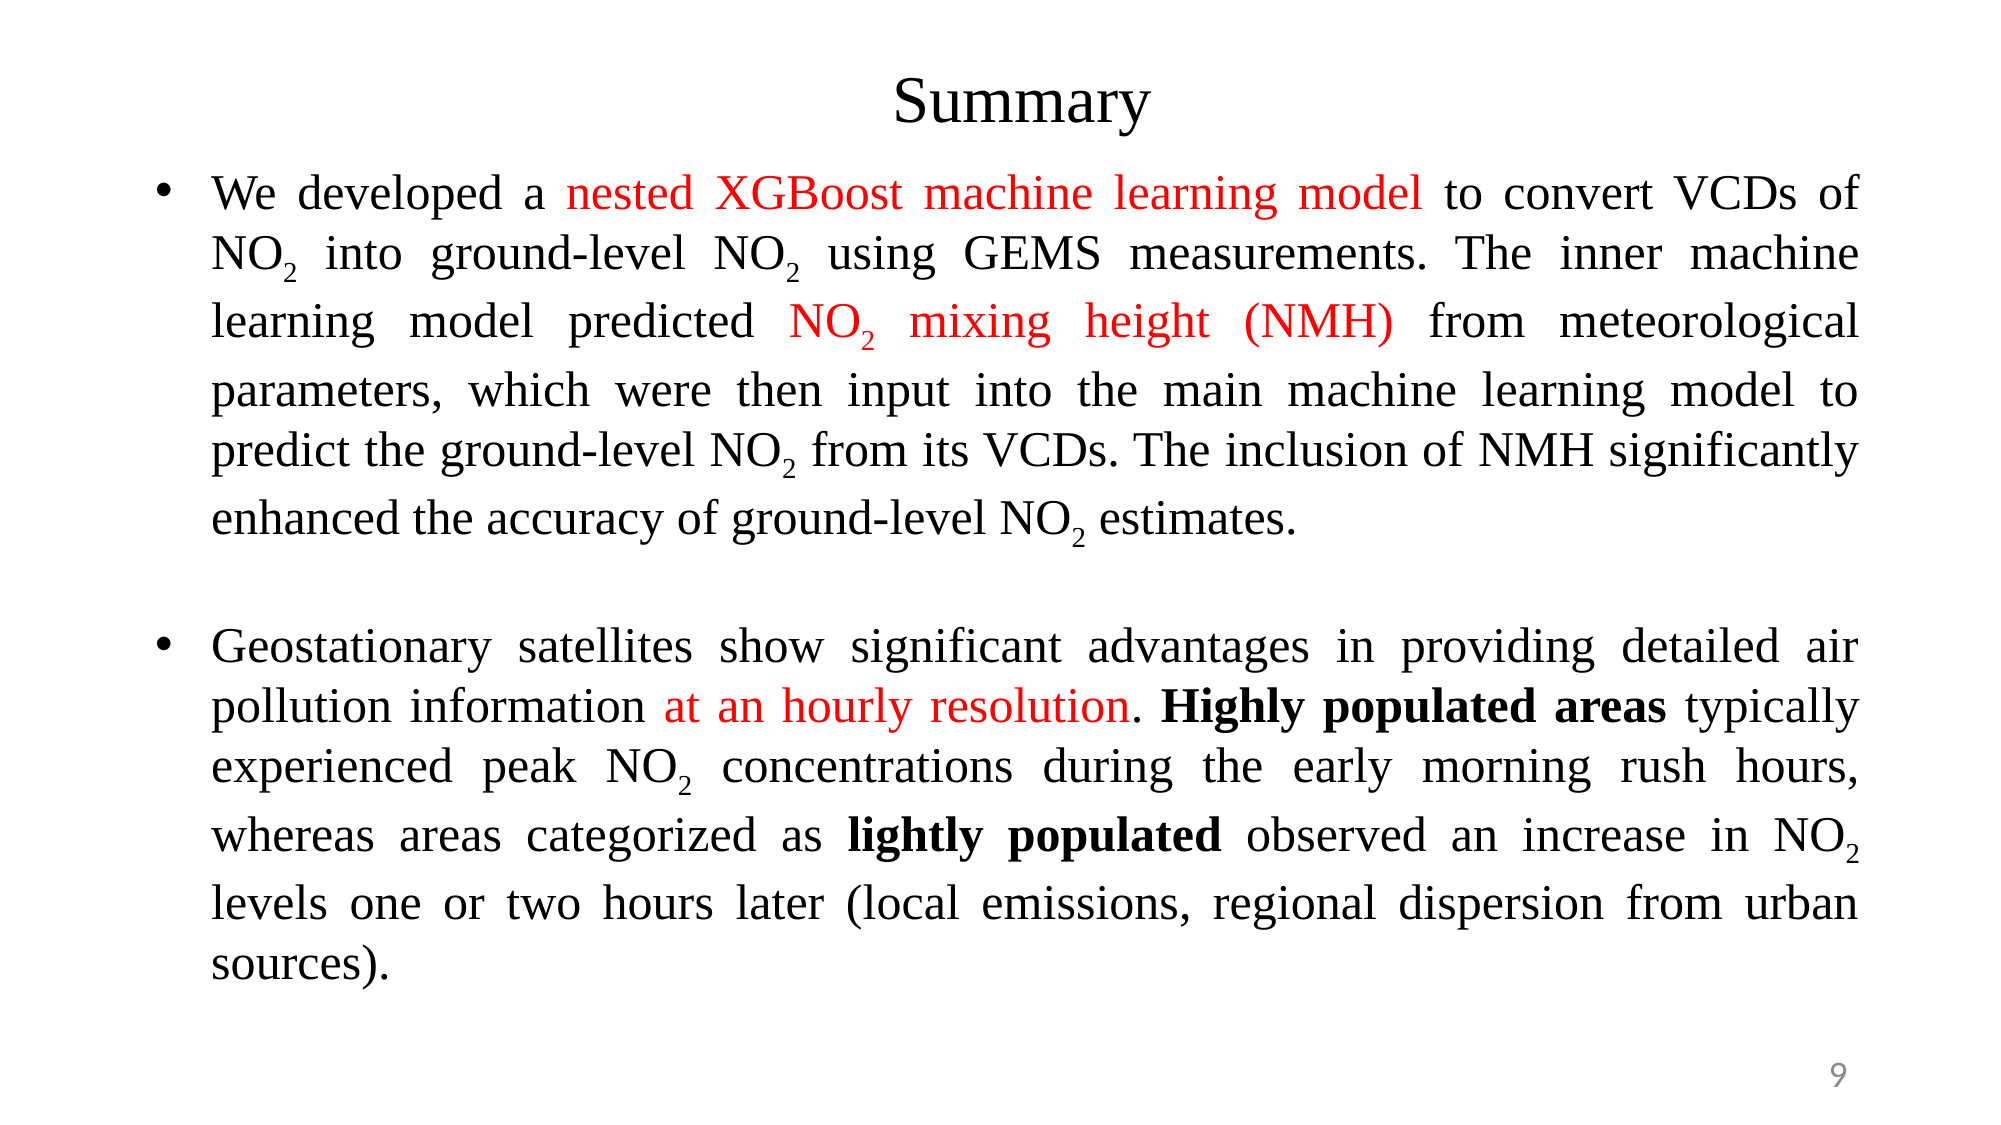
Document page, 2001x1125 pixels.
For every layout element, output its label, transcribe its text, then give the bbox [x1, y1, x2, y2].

slide_number 9 [1412, 1042, 1863, 1103]
text_box Summary [684, 48, 1360, 144]
text_box We developed a nested XGBoost machine learning model to convert VCDs of NO2 into ground-level NO2 using GEMS measurements. The inner machine learning model predicted NO2 mixing height (NMH) from meteorological parameters, which were then input into the main machine learning model to predict the ground-level NO2 from its VCDs. The inclusion of NMH significantly enhanced the accuracy of ground-level NO2 estimates. Geostationary satellites show significant advantages in providing detailed air pollution information at an hourly resolution. Highly populated areas typically experienced peak NO2 concentrations during the early morning rush hours, whereas areas categorized as lightly populated observed an increase in NO2 levels one or two hours later (local emissions, regional dispersion from urban sources). [140, 152, 1875, 997]
